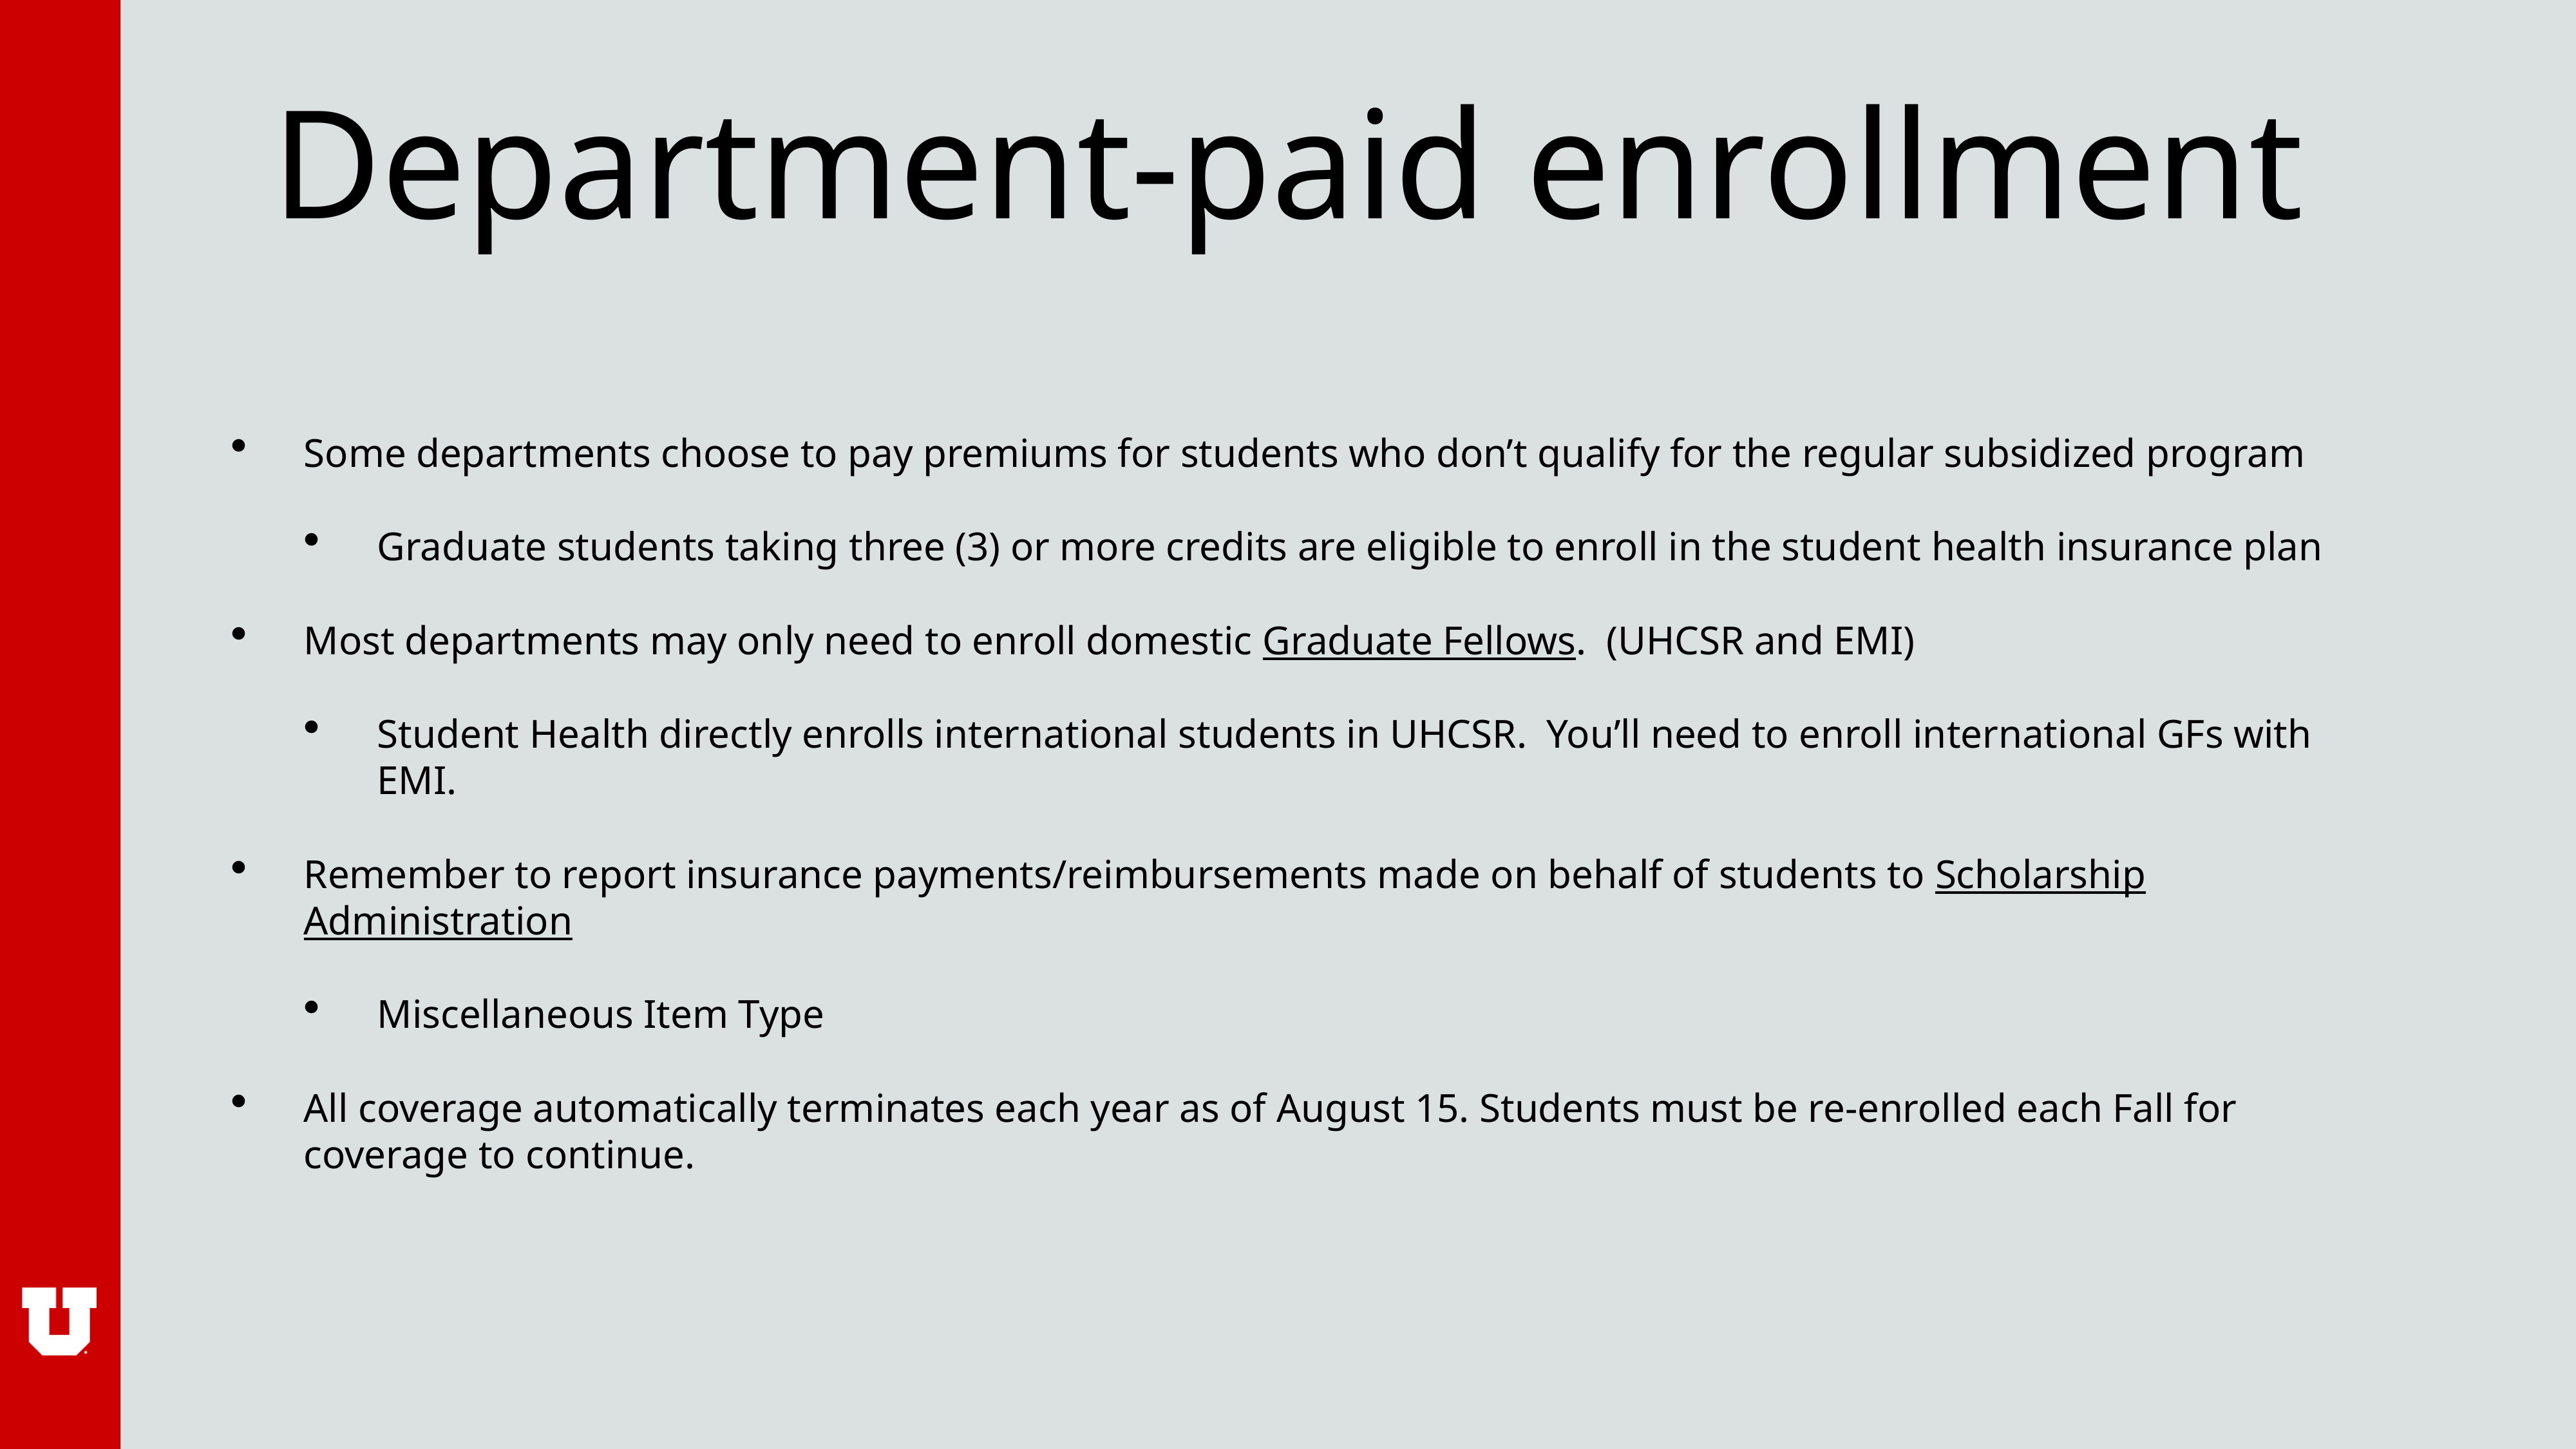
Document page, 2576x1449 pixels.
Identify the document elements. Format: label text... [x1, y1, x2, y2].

picture [0, 0, 120, 1449]
title Department-paid enrollment [178, 37, 2398, 279]
list Some departments choose to pay premiums for students who don’t qualify for the regular subsidized program Graduate students taking three (3) or more credits are eligible to enroll in the student health insurance plan Most departments may only need to enroll domestic Graduate Fellows. (UHCSR and EMI) Student Health directly enrolls international students in UHCSR. You’ll need to enroll international GFs with EMI. Remember to report insurance payments/reimbursements made on behalf of students to Scholarship Administration Miscellaneous Item Type All coverage automatically terminates each year as of August 15. Students must be re-enrolled each Fall for coverage to continue. [225, 404, 2351, 1200]
